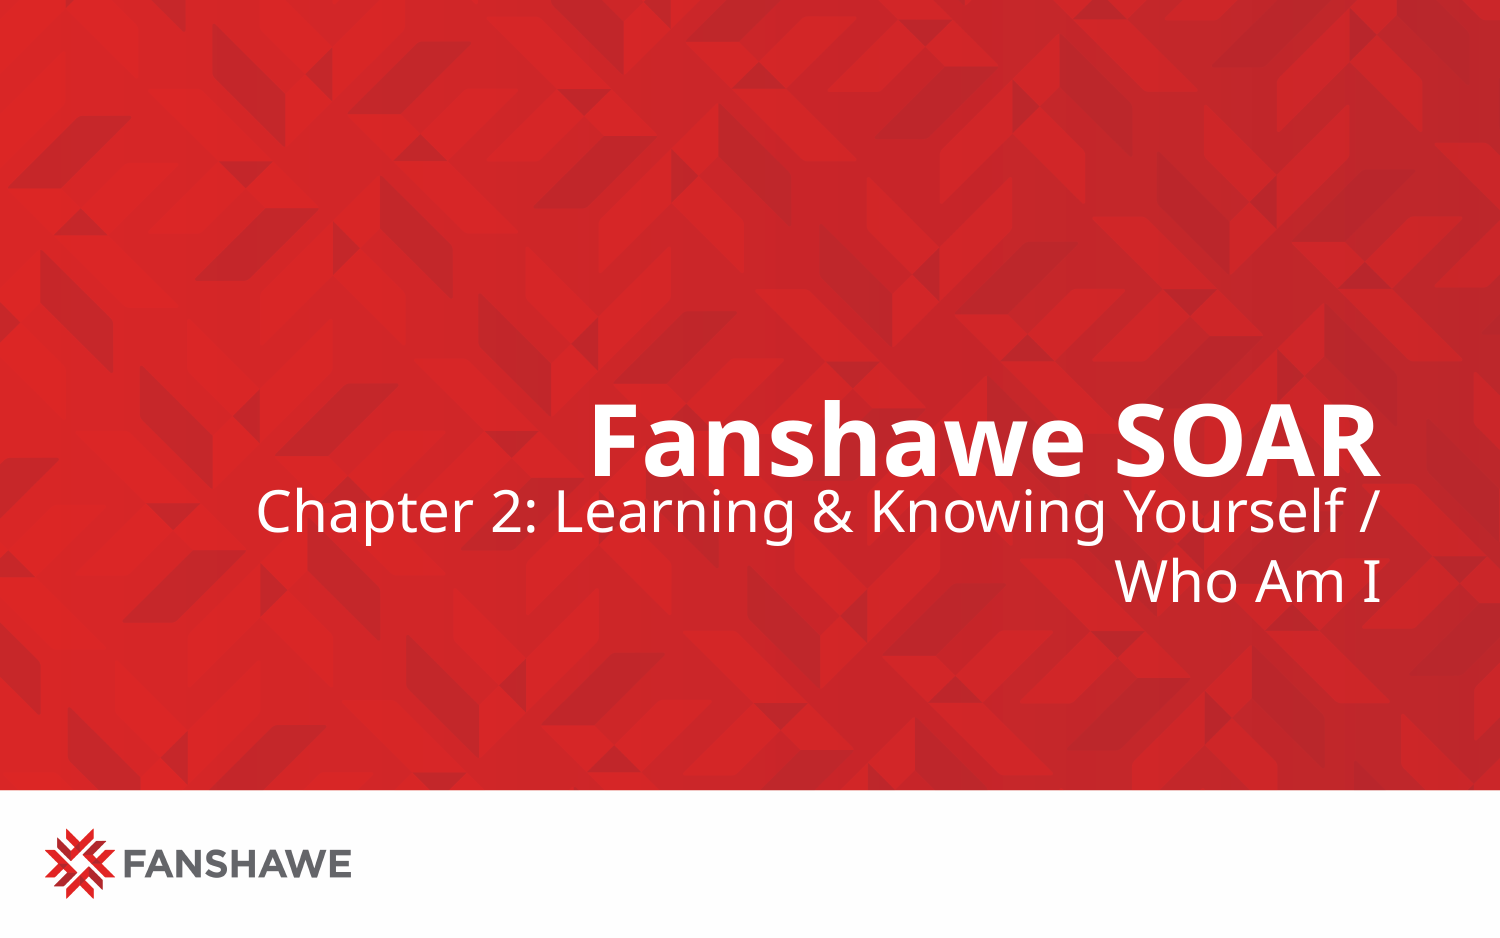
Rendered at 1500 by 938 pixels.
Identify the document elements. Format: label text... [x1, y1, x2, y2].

picture [0, 0, 1500, 938]
subtitle Chapter 2: Learning & Knowing Yourself / Who Am I [108, 505, 1397, 622]
title Fanshawe SOAR [170, 259, 1397, 504]
